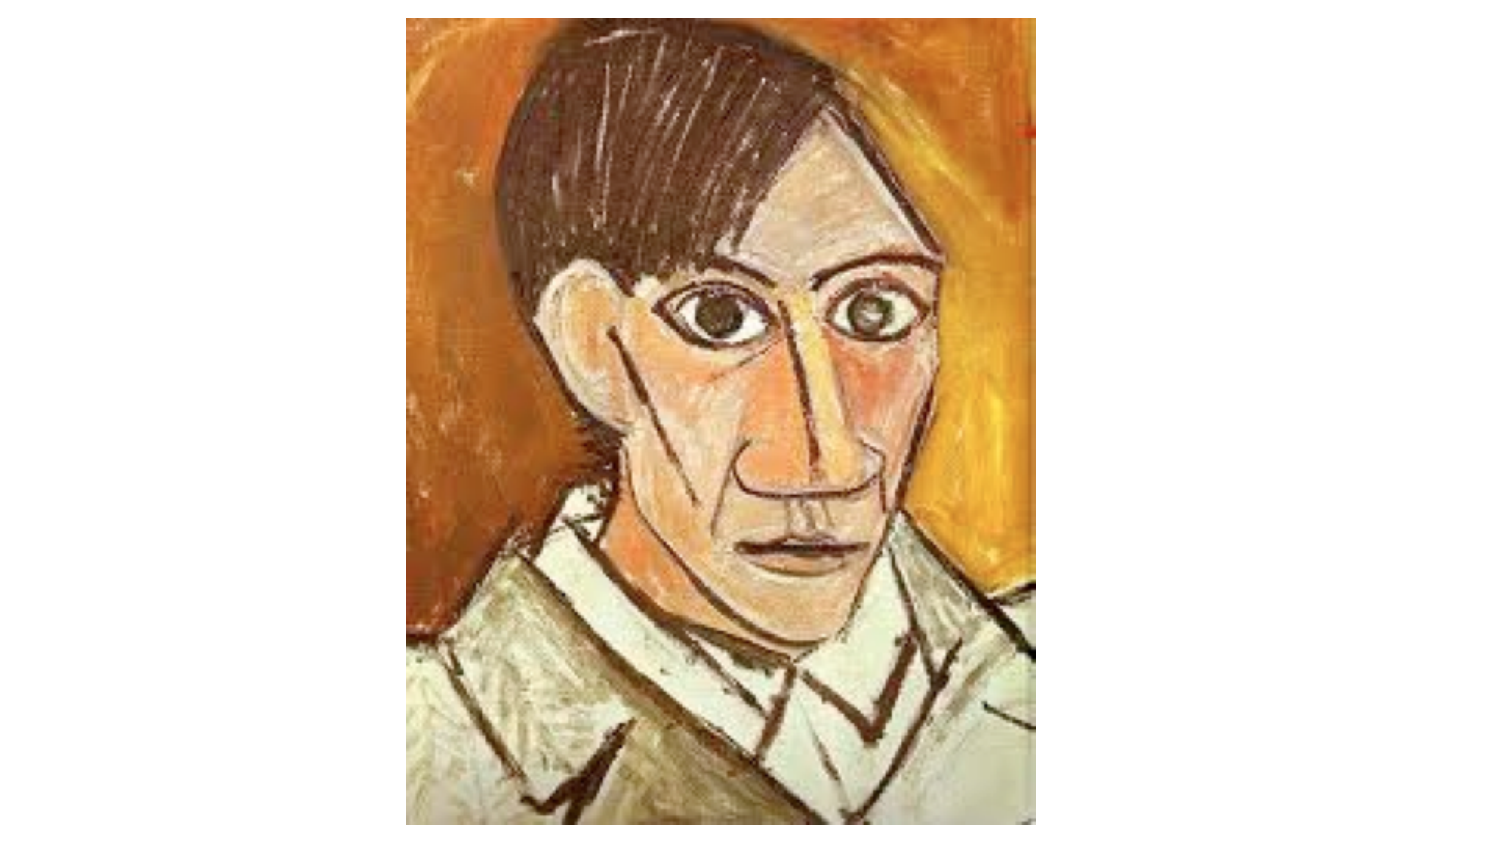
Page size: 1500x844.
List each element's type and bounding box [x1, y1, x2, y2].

picture [406, 18, 1037, 826]
